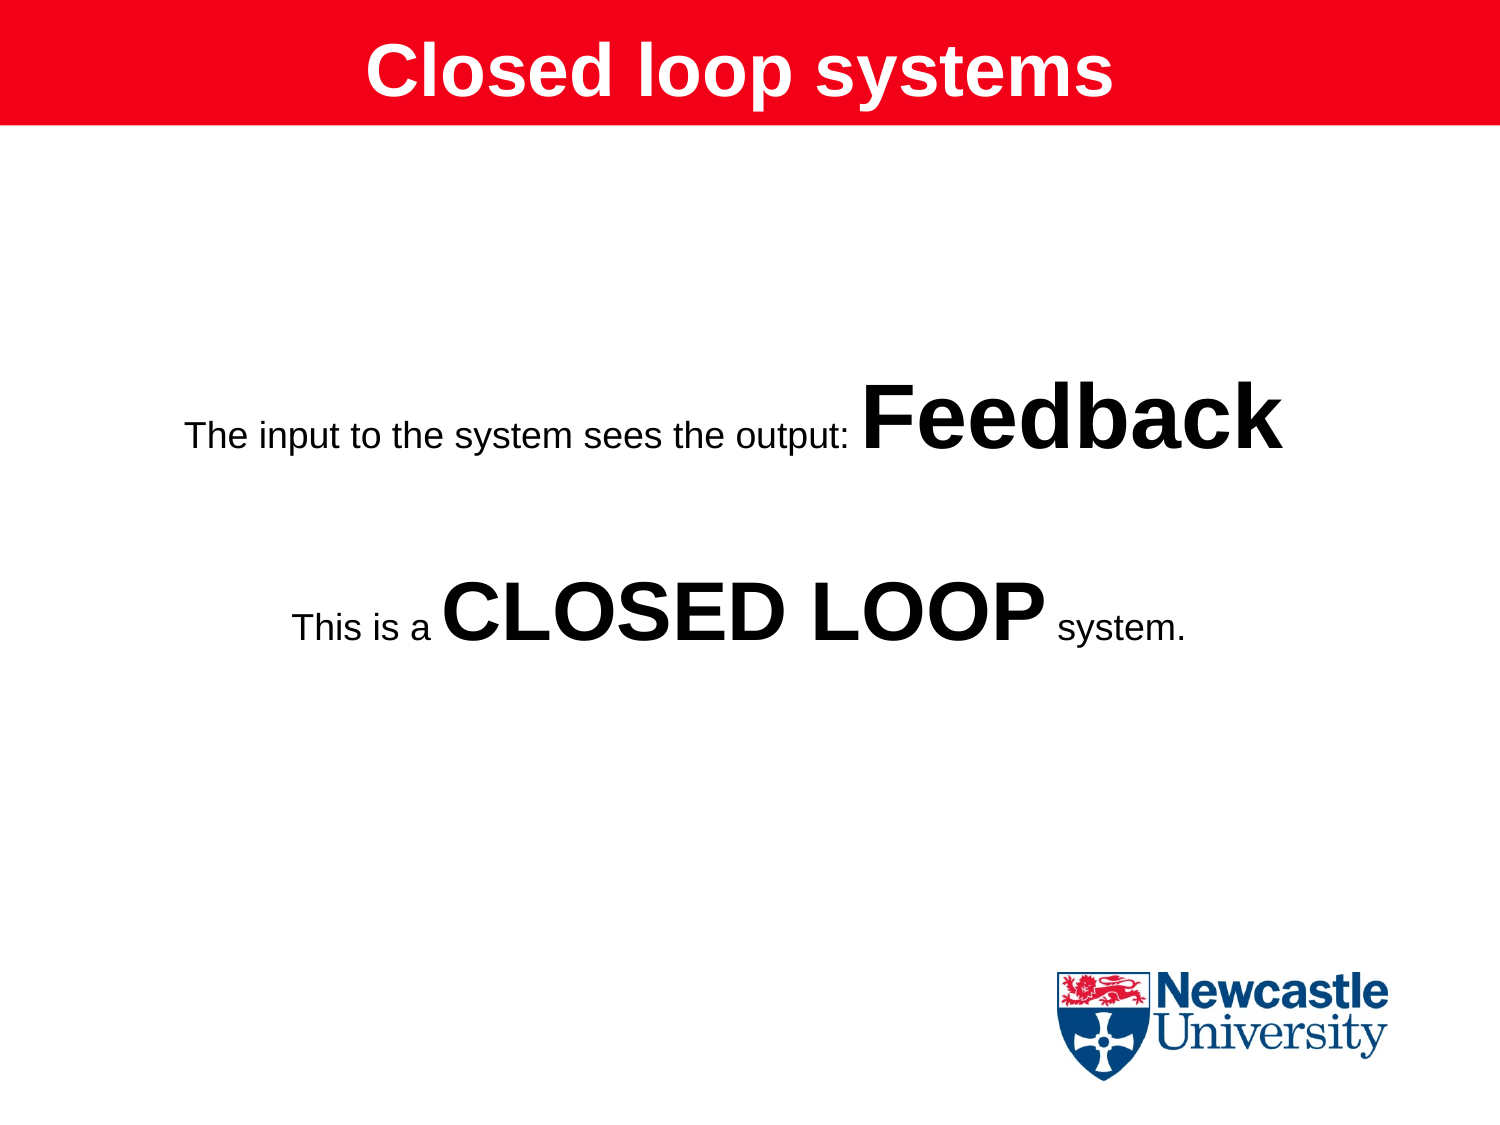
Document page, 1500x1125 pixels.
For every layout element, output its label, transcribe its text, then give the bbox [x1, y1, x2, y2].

picture [1057, 972, 1388, 1081]
text_box Closed loop systems [350, 93, 1131, 119]
text_box The input to the system sees the output: Feedback This is a CLOSED LOOP system. [169, 349, 1310, 665]
text_box Closed loop systems [350, 13, 1131, 92]
